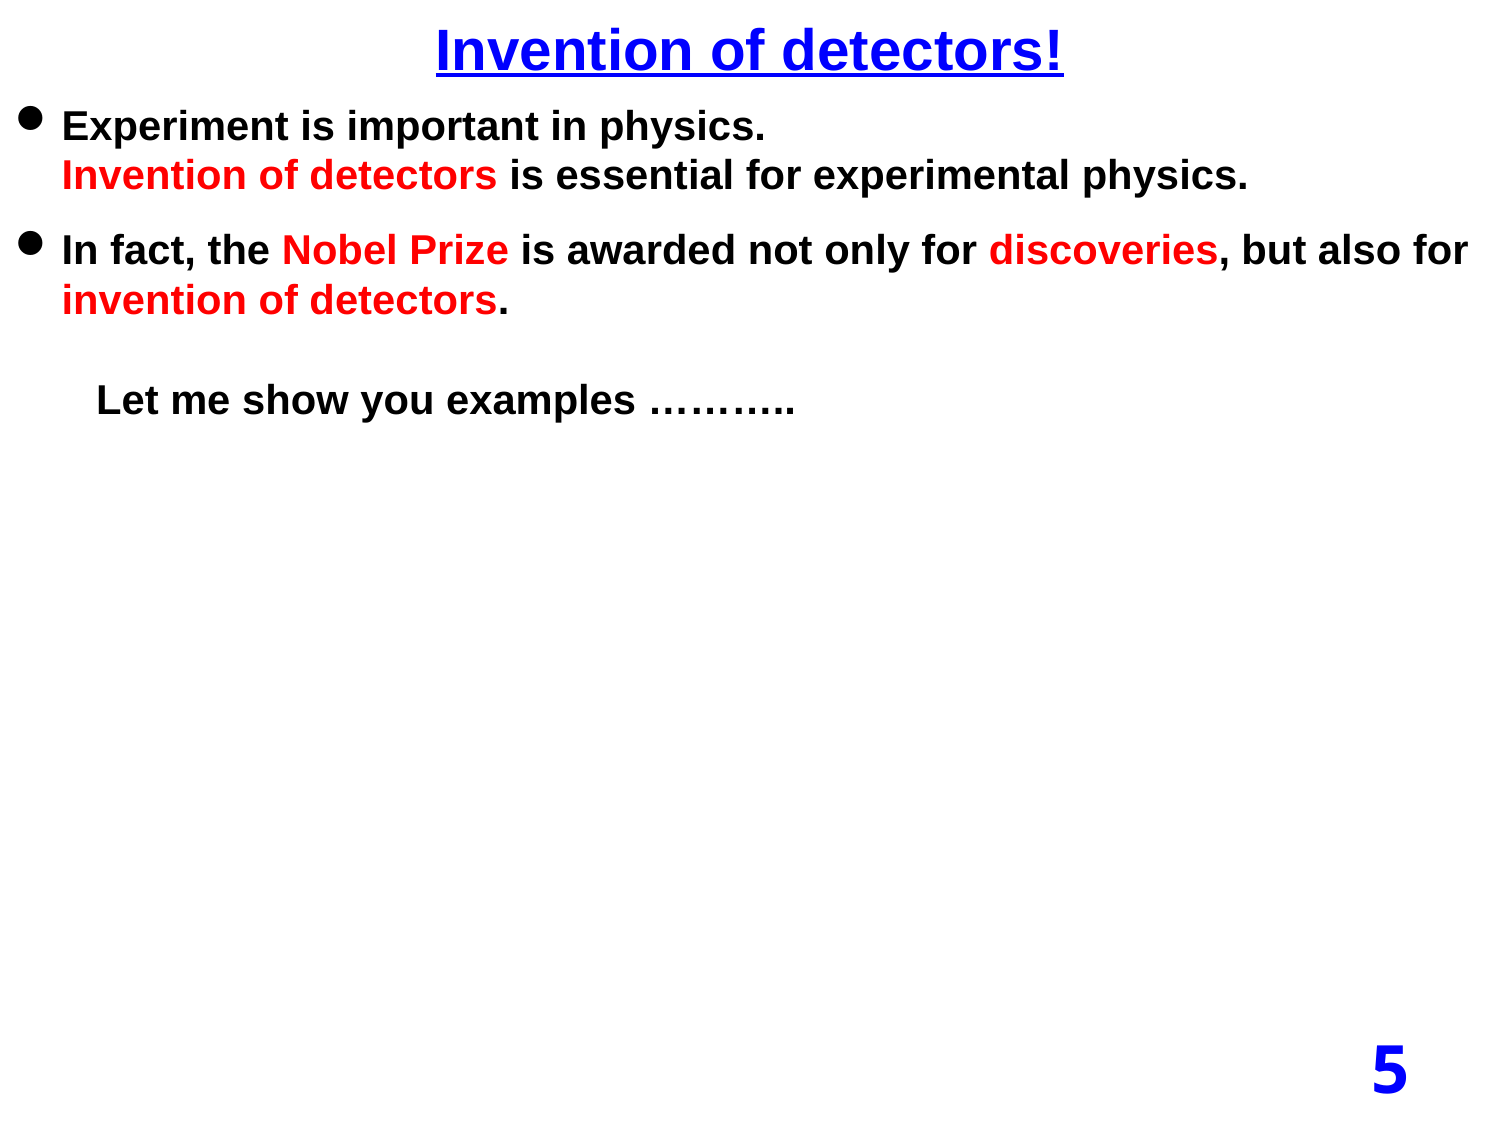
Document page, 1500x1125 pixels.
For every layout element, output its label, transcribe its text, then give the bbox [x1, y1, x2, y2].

text_box 5 [1074, 1042, 1425, 1103]
text_box Experiment is important in physics. Invention of detectors is essential for experimental physics. In fact, the Nobel Prize is awarded not only for discoveries, but also for invention of detectors. Let me show you examples ……….. [0, 90, 1500, 431]
text_box Invention of detectors! [420, 4, 1080, 90]
